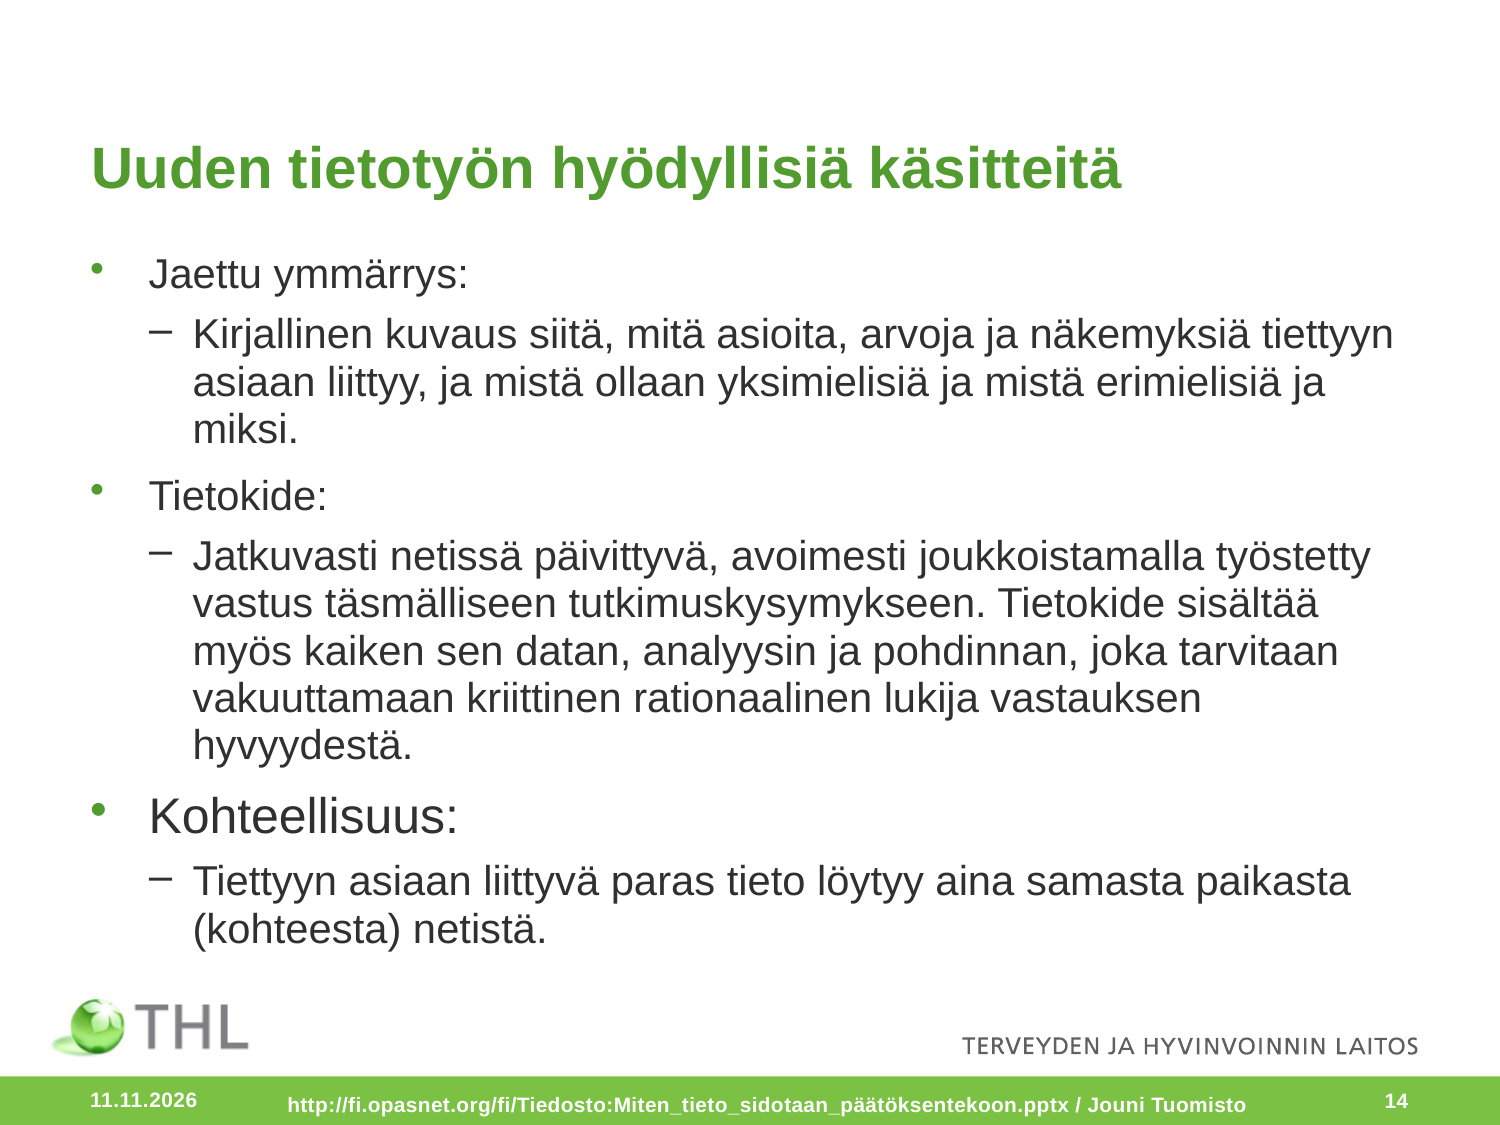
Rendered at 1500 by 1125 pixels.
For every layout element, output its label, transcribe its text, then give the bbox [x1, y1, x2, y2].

title Uuden tietotyön hyödyllisiä käsitteitä [76, 42, 1424, 209]
picture [24, 983, 275, 1067]
list Jaettu ymmärrys: Kirjallinen kuvaus siitä, mitä asioita, arvoja ja näkemyksiä tiettyyn asiaan liittyy, ja mistä ollaan yksimielisiä ja mistä erimielisiä ja miksi. Tietokide: Jatkuvasti netissä päivittyvä, avoimesti joukkoistamalla työstetty vastus täsmälliseen tutkimuskysymykseen. Tietokide sisältää myös kaiken sen datan, analyysin ja pohdinnan, joka tarvitaan vakuuttamaan kriittinen rationaalinen lukija vastauksen hyvyydestä. Kohteellisuus: Tiettyyn asiaan liittyvä paras tieto löytyy aina samasta paikasta (kohteesta) netistä. [74, 243, 1424, 965]
footer http://fi.opasnet.org/fi/Tiedosto:Miten_tieto_sidotaan_päätöksentekoon.pptx / Jouni Tuomisto [253, 1082, 1282, 1125]
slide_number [74, 1080, 255, 1118]
slide_number 14 [1245, 1082, 1424, 1118]
